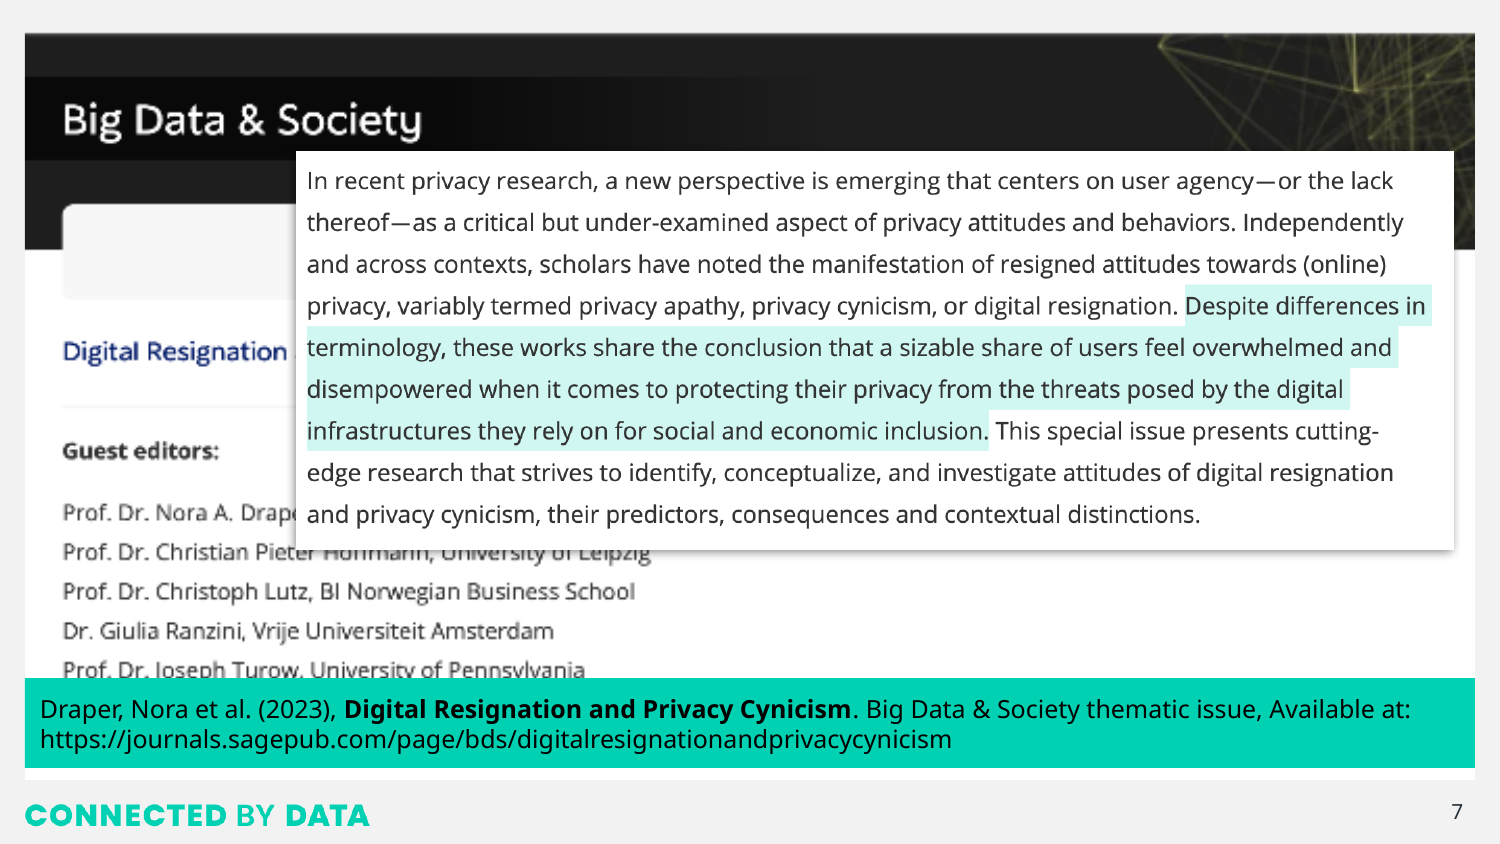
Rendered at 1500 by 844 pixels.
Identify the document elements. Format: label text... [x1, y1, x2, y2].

picture [24, 32, 1476, 780]
slide_number 7 [1388, 780, 1479, 844]
picture [24, 799, 371, 844]
